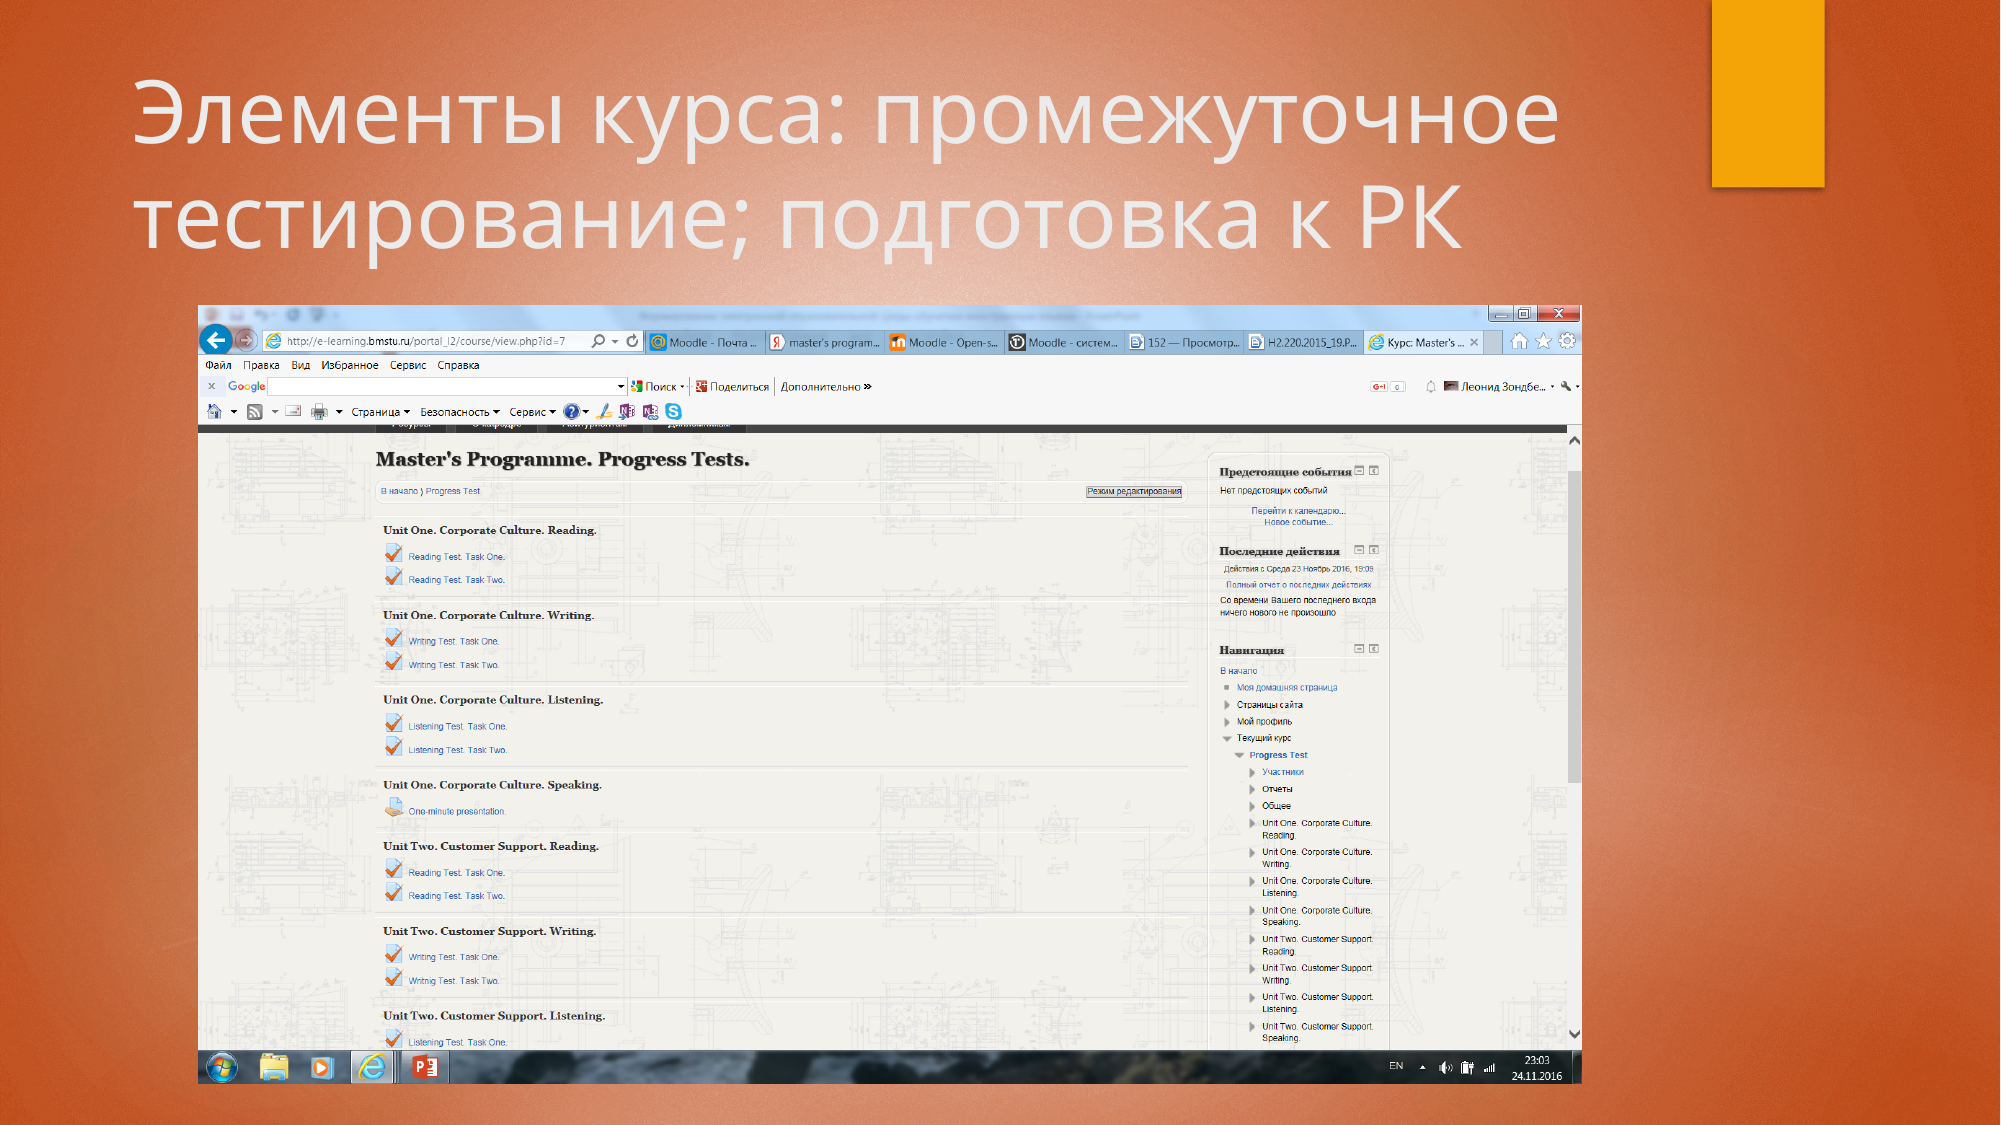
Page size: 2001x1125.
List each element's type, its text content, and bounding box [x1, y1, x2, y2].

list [197, 305, 1582, 1085]
title Элементы курса: промежуточное тестирование; подготовка к РК [117, 48, 1771, 254]
